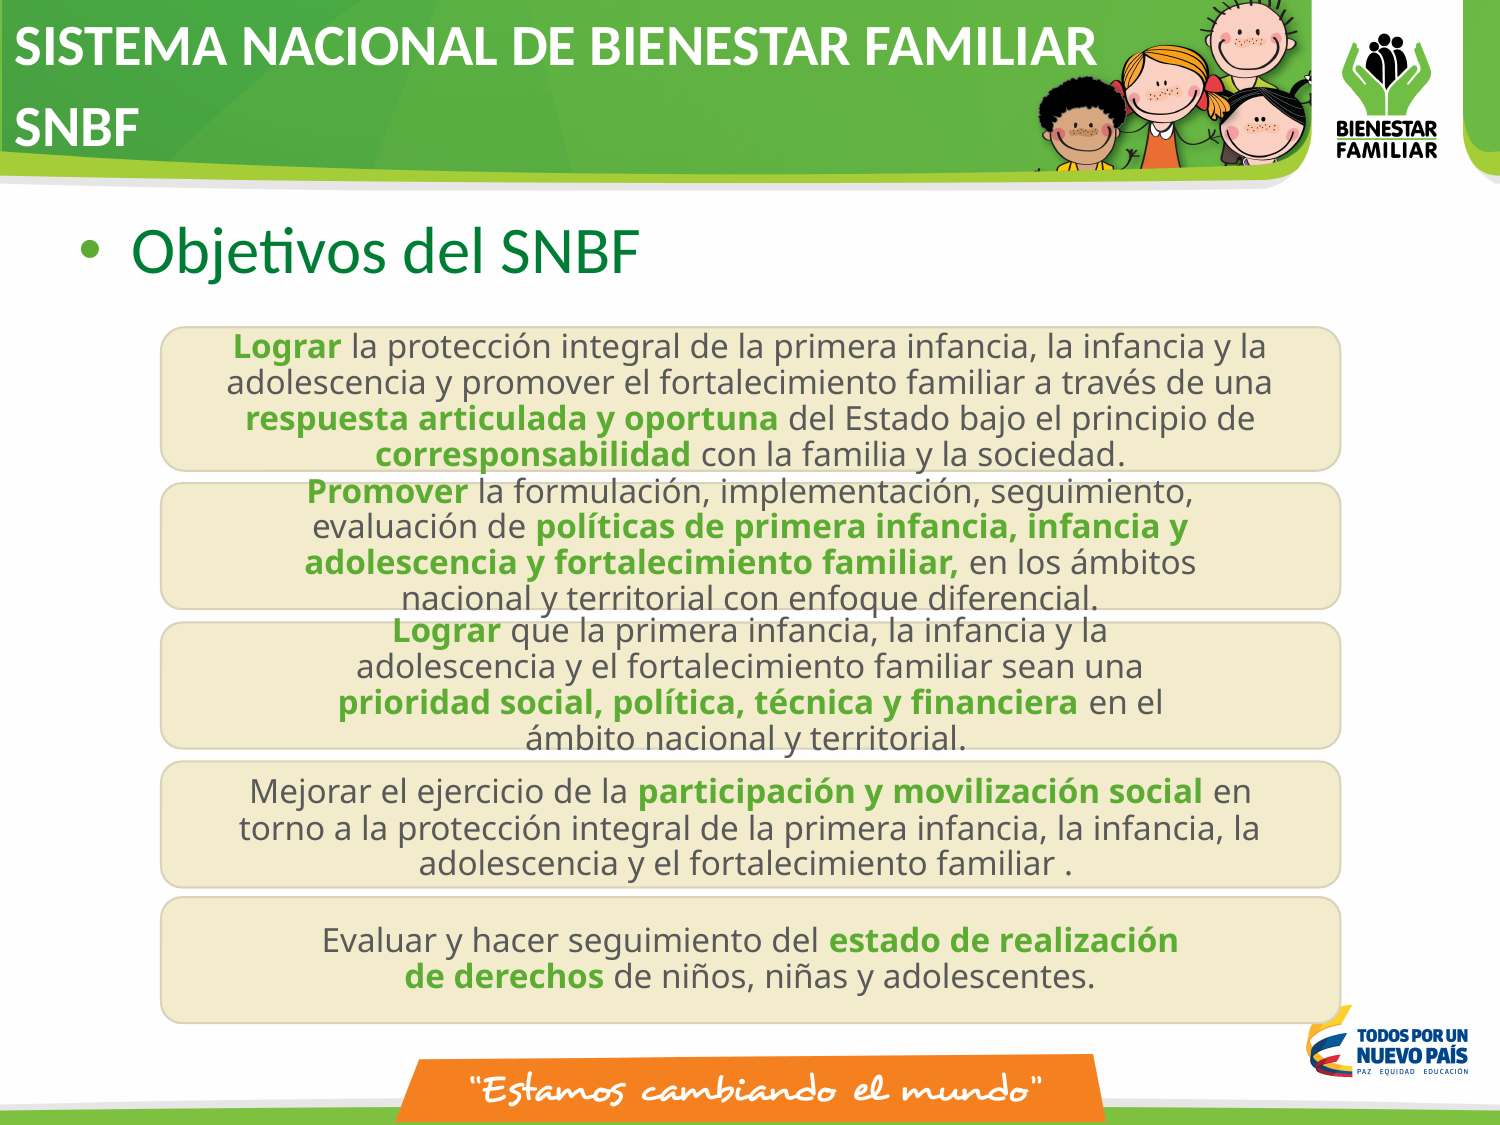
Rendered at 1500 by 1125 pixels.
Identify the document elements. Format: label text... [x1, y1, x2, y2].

text_box Lograr la protección integral de la primera infancia, la infancia y la adolescencia y promover el fortalecimiento familiar a través de una respuesta articulada y oportuna del Estado bajo el principio de corresponsabilidad con la familia y la sociedad. [193, 362, 1308, 441]
text_box [159, 896, 1342, 1025]
text_box Promover la formulación, implementación, seguimiento, evaluación de políticas de primera infancia, infancia y adolescencia y fortalecimiento familiar, en los ámbitos nacional y territorial con enfoque diferencial. [244, 507, 1258, 585]
text_box SISTEMA NACIONAL DE BIENESTAR FAMILIAR SNBF [0, 0, 1169, 165]
text_box [159, 326, 1342, 472]
text_box [159, 760, 1342, 889]
text_box Evaluar y hacer seguimiento del estado de realización de derechos de niños, niñas y adolescentes. [290, 921, 1212, 999]
text_box [159, 621, 1342, 750]
picture [0, 0, 1500, 1125]
text_box Mejorar el ejercicio de la participación y movilización social en torno a la protección integral de la primera infancia, la infancia, la adolescencia y el fortalecimiento familiar . [193, 785, 1308, 873]
text_box [159, 482, 1342, 611]
text_box Lograr que la primera infancia, la infancia y la adolescencia y el fortalecimiento familiar sean una prioridad social, política, técnica y financiera en el ámbito nacional y territorial. [290, 646, 1212, 725]
text_box Objetivos del SNBF [63, 208, 657, 296]
